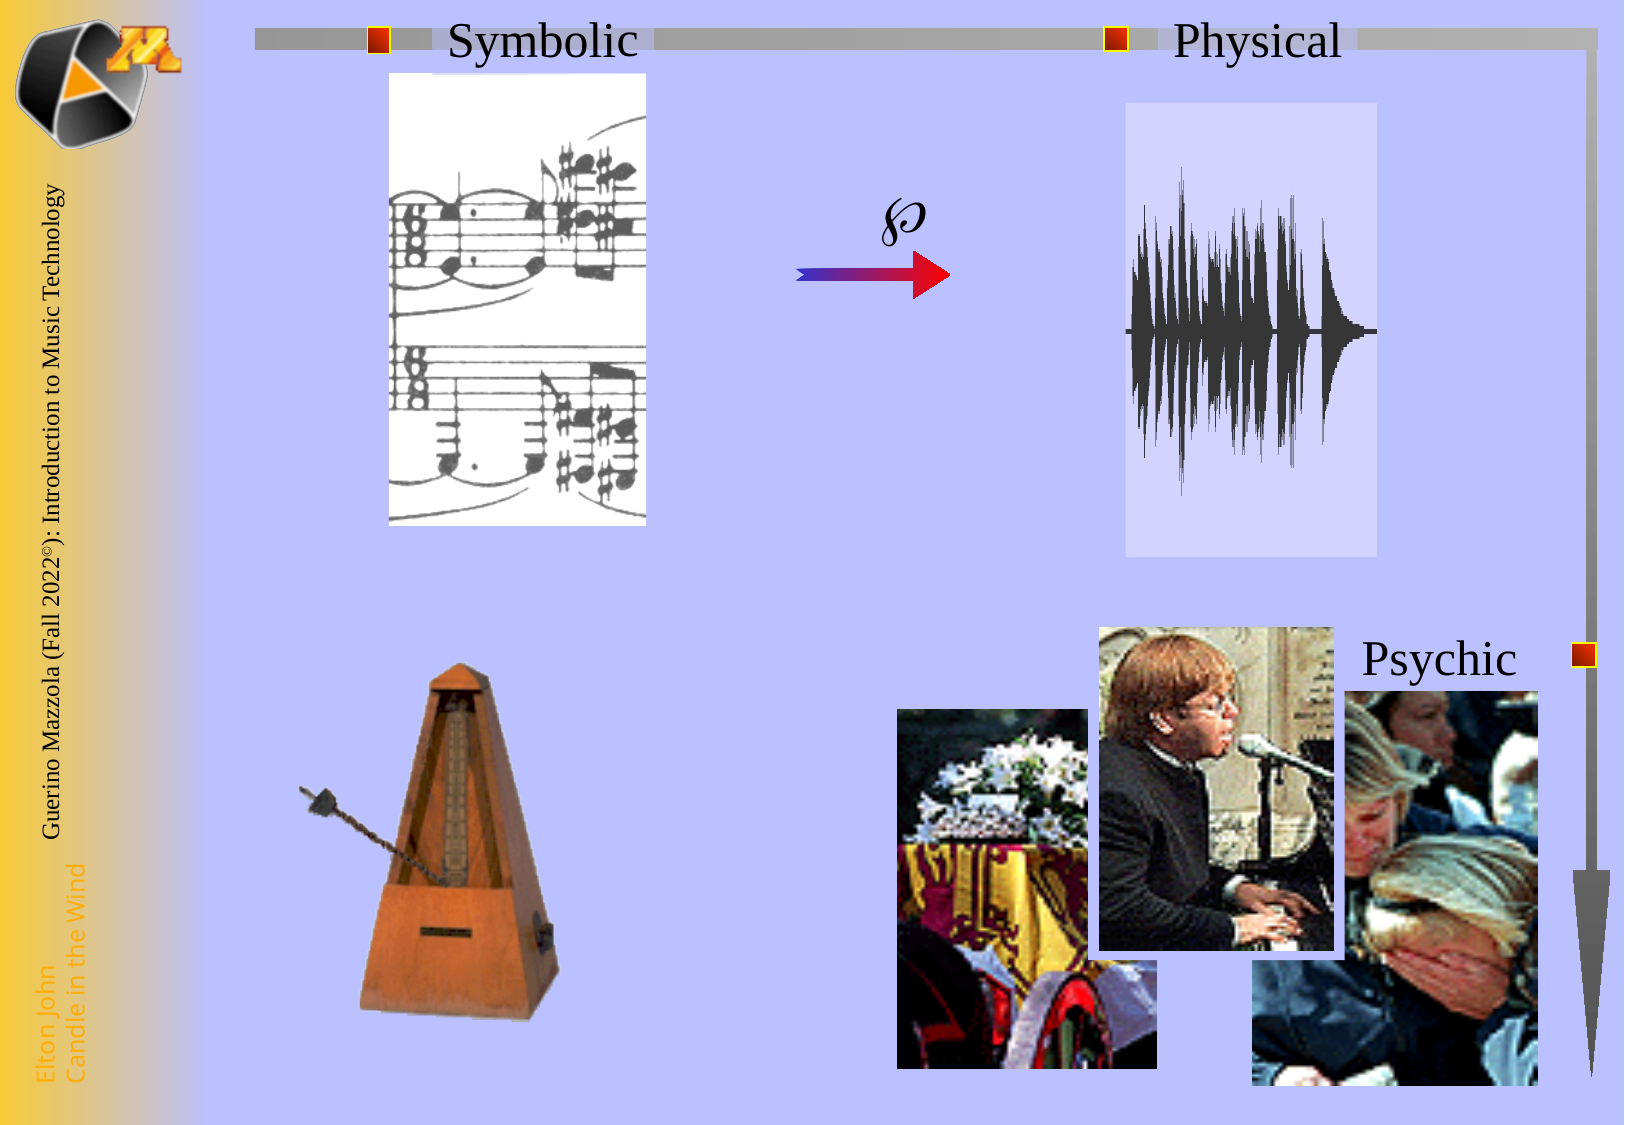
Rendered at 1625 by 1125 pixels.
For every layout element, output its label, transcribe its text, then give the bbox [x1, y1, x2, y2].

text_box Elton John Candle in the Wind [22, 847, 97, 1100]
picture [295, 660, 607, 1022]
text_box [254, 0, 1598, 76]
picture [12, 18, 197, 149]
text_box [896, 614, 1538, 1086]
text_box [1346, 28, 1611, 1078]
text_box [388, 85, 1341, 557]
